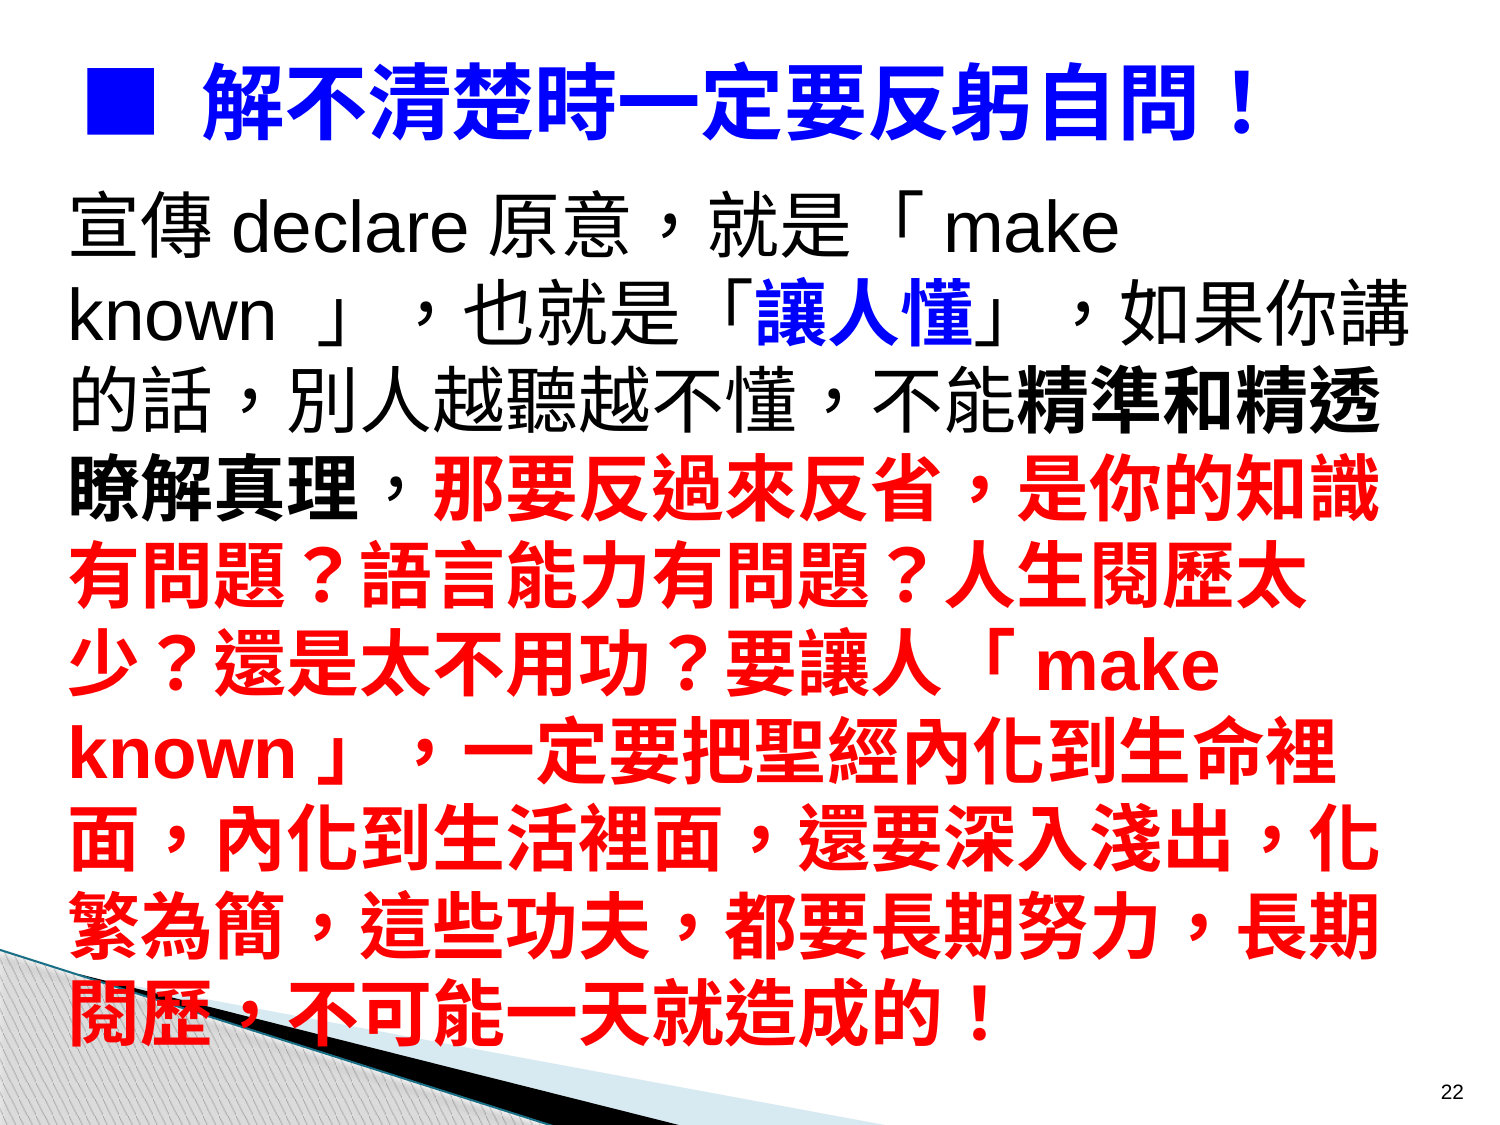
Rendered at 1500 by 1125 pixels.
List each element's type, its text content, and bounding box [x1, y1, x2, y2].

text_box ■ 解不清楚時一定要反躬自問！ [64, 42, 1400, 158]
slide_number 22 [1418, 1051, 1479, 1112]
text_box 宣傳declare原意，就是「make known 」，也就是「讓人懂」，如果你講的話，別人越聽越不懂，不能精準和精透瞭解真理，那要反過來反省，是你的知識有問題？語言能力有問題？人生閱歷太少？還是太不用功？要讓人「make known」，一定要把聖經內化到生命裡面，內化到生活裡面，還要深入淺出，化繁為簡，這些功夫，都要長期努力，長期閱歷，不可能一天就造成的！ [53, 172, 1447, 1063]
